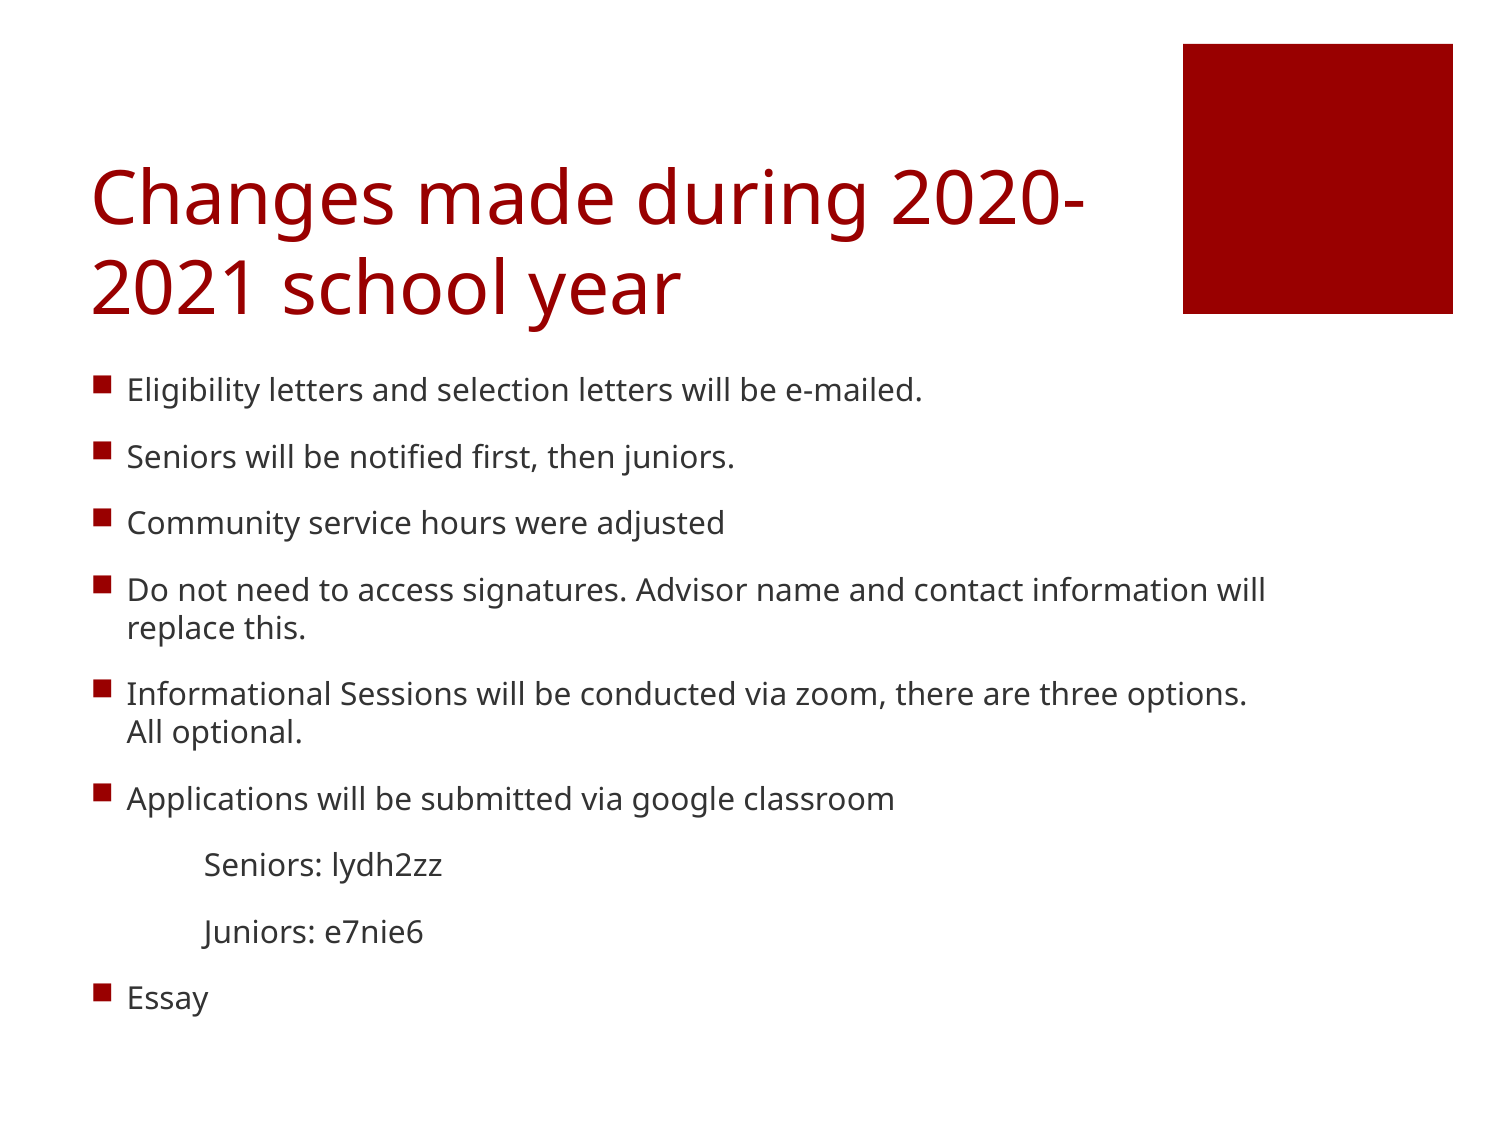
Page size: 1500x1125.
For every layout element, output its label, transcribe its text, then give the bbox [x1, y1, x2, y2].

list Eligibility letters and selection letters will be e-mailed. Seniors will be notified first, then juniors. Community service hours were adjusted Do not need to access signatures. Advisor name and contact information will replace this. Informational Sessions will be conducted via zoom, there are three options. All optional. Applications will be submitted via google classroom Seniors: lydh2zz Juniors: e7nie6 Essay [75, 362, 1310, 1030]
title Changes made during 2020-2021 school year [75, 149, 1143, 338]
